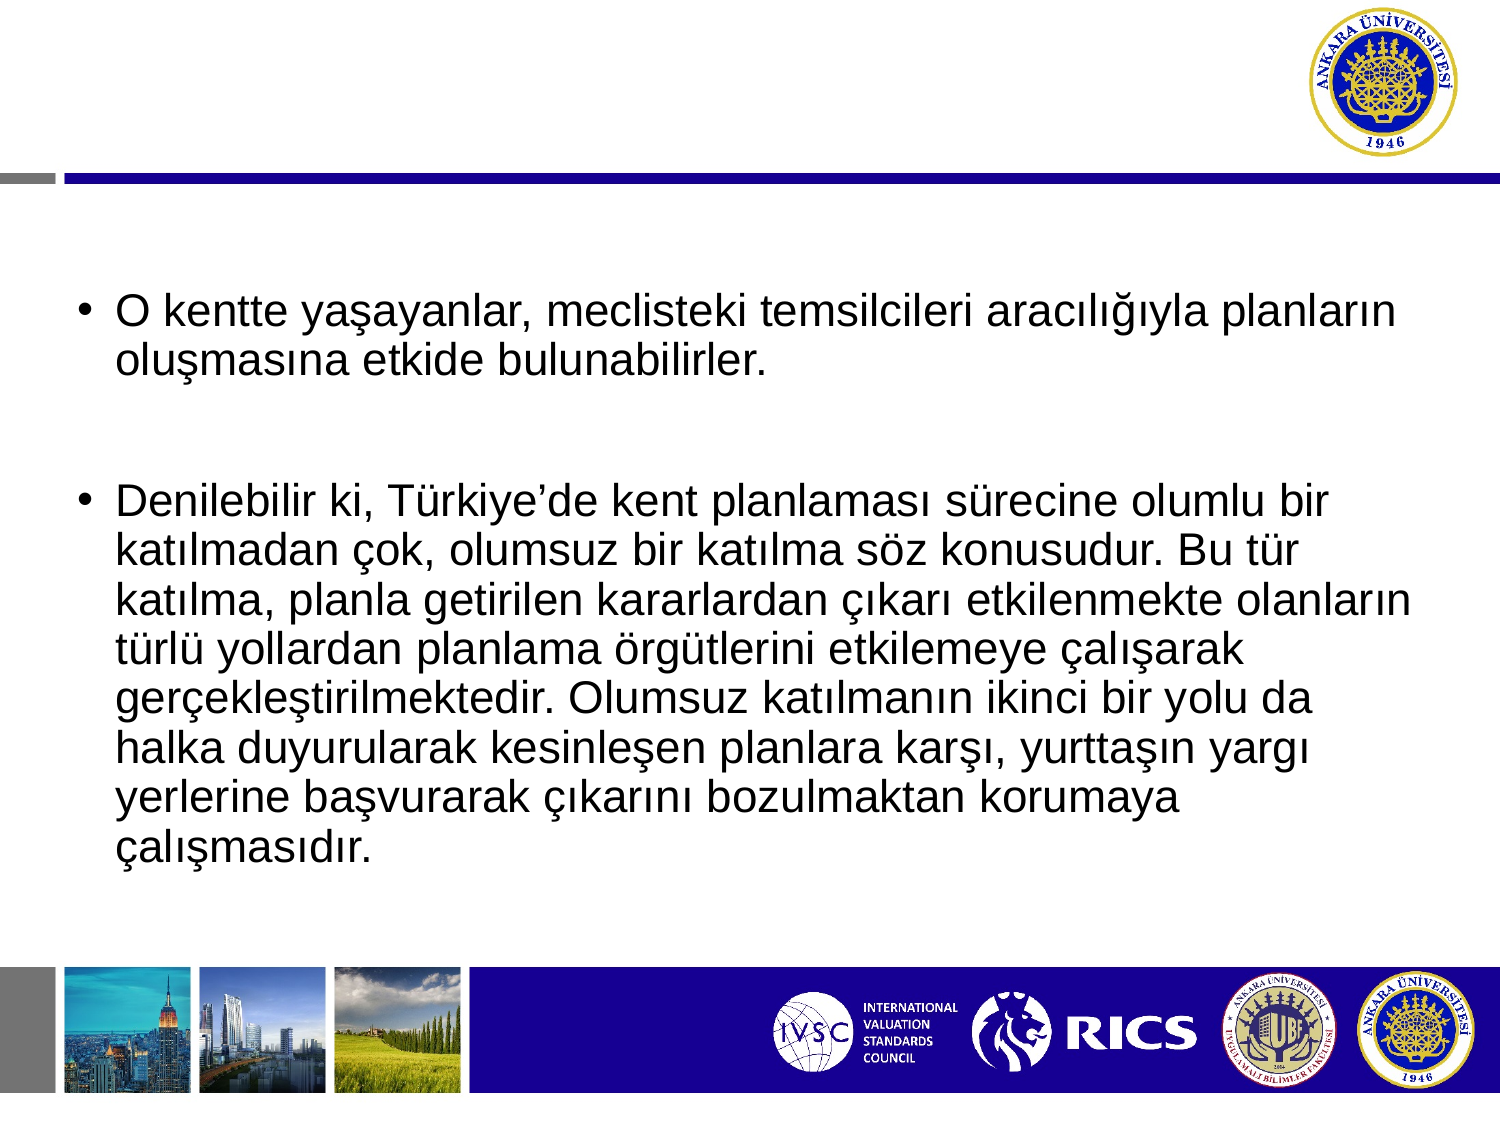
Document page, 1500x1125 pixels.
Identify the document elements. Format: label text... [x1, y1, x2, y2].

footer [510, 1046, 990, 1103]
picture [0, 0, 1500, 1125]
list O kentte yaşayanlar, meclisteki temsilcileri aracılığıyla planların oluşmasına etkide bulunabilirler. Denilebilir ki, Türkiye’de kent planlaması sürecine olumlu bir katılmadan çok, olumsuz bir katılma söz konusudur. Bu tür katılma, planla getirilen kararlardan çıkarı etkilenmekte olanların türlü yollardan planlama örgütlerini etkilemeye çalışarak gerçekleştirilmektedir. Olumsuz katılmanın ikinci bir yolu da halka duyurularak kesinleşen planlara karşı, yurttaşın yargı yerlerine başvurarak çıkarını bozulmaktan korumaya çalışmasıdır. [77, 286, 1423, 876]
